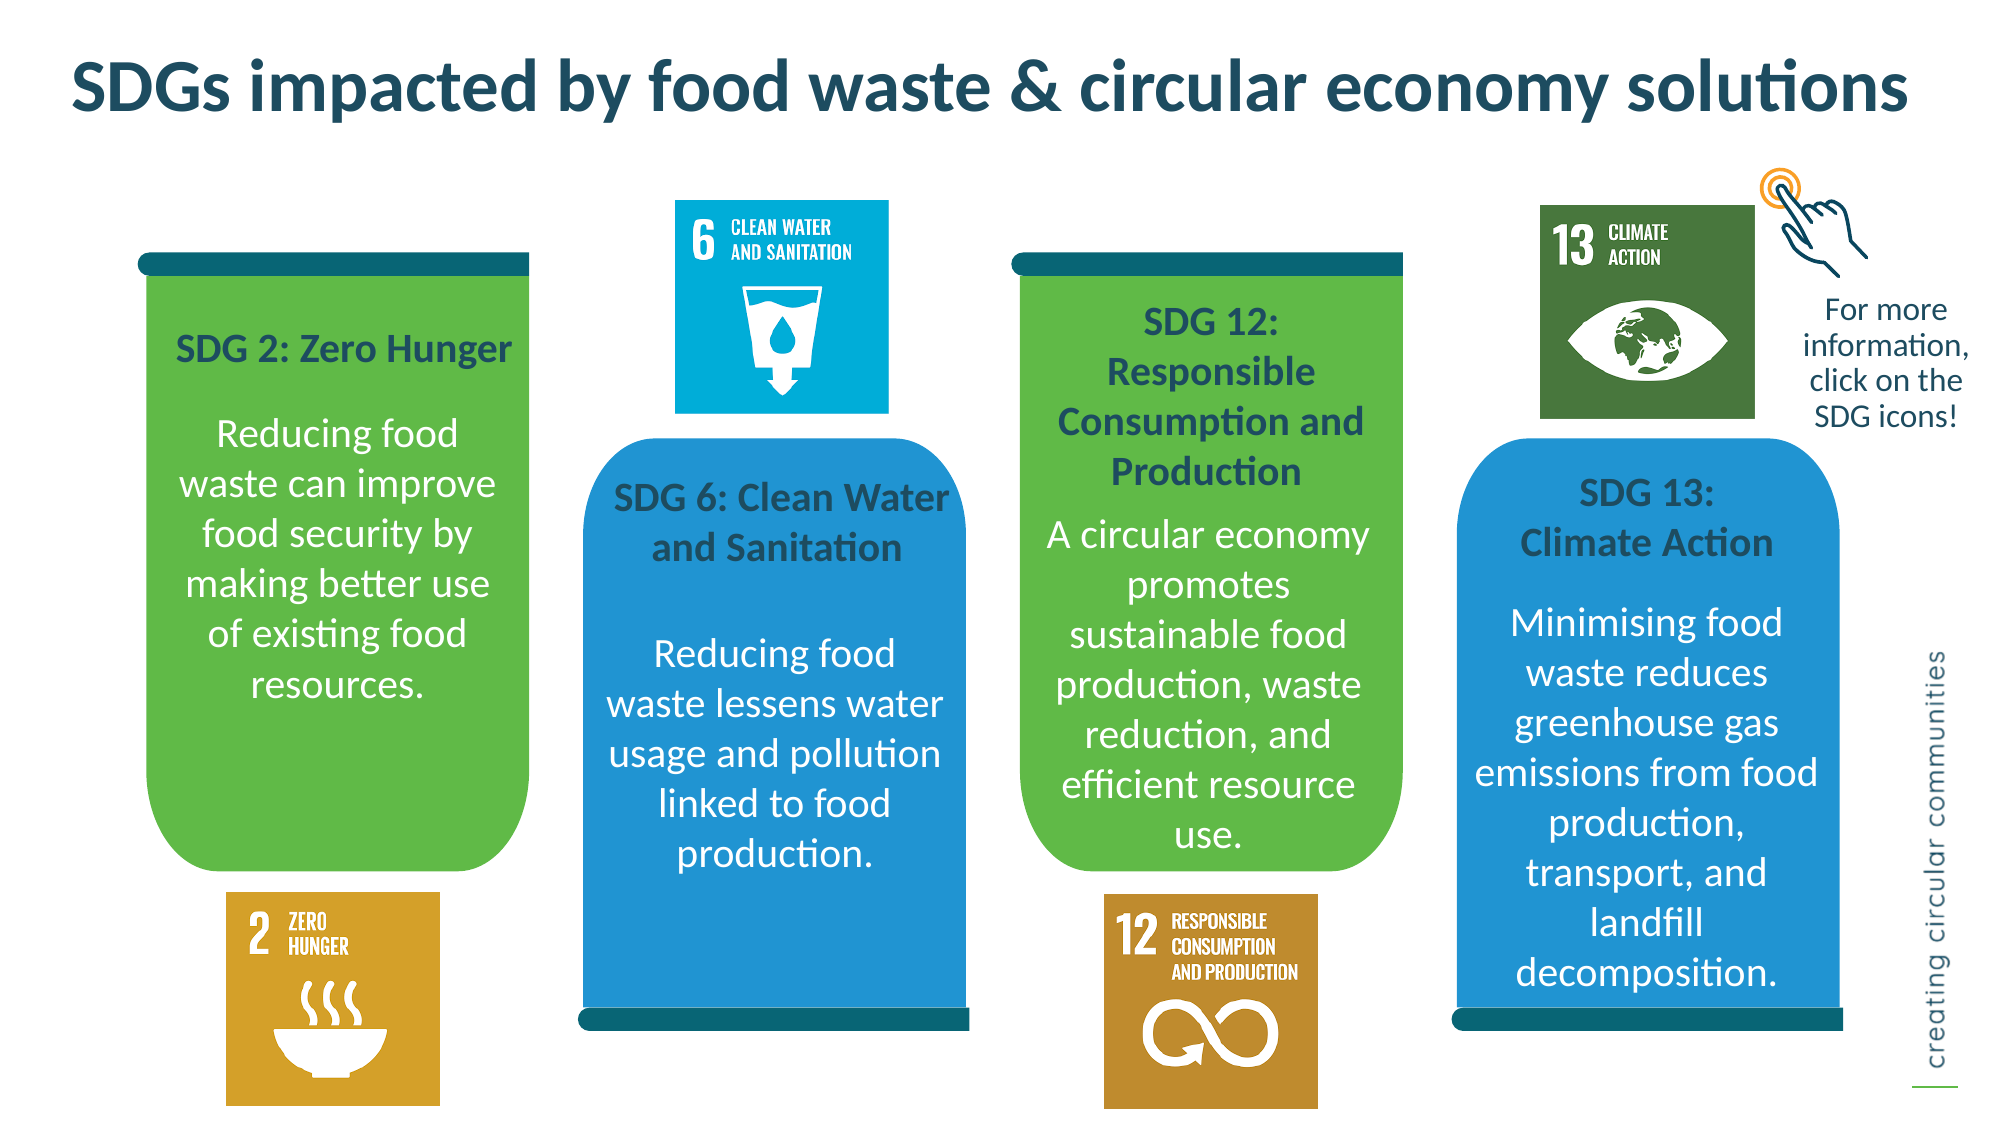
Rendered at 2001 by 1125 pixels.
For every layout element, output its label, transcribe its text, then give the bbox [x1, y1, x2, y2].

text_box [1066, 865, 1356, 872]
list SDGs impacted by food waste & circular economy solutions [56, 39, 1966, 171]
picture [822, 220, 830, 234]
text_box [583, 499, 966, 1008]
picture [798, 220, 804, 234]
text_box Reducing food waste lessens water usage and pollution linked to food production. [588, 618, 962, 884]
text_box A circular economy promotes sustainable food production, waste reduction, and efficient resource use. [1017, 499, 1400, 865]
picture [828, 245, 838, 259]
text_box [1011, 252, 1403, 276]
picture [742, 245, 749, 259]
picture [777, 245, 782, 259]
picture [819, 245, 825, 259]
picture [751, 220, 755, 234]
picture [743, 220, 748, 234]
picture [753, 245, 760, 259]
picture [814, 220, 819, 234]
picture [802, 245, 809, 259]
text_box [146, 276, 530, 872]
text_box [1451, 1007, 1844, 1031]
picture [743, 287, 821, 394]
text_box [1019, 276, 1403, 499]
text_box For more information, click on the SDG icons! [1763, 284, 2000, 464]
picture [758, 220, 764, 234]
text_box Minimising food waste reduces greenhouse gas emissions from food production, transport, and landfill decomposition. [1455, 586, 1839, 1002]
picture [783, 220, 794, 234]
text_box [607, 438, 942, 462]
picture [1104, 894, 1318, 1109]
picture [226, 892, 440, 1106]
text_box SDG 13: Climate Action [1504, 457, 1790, 572]
picture [1919, 637, 1955, 1075]
text_box [1456, 438, 1840, 1008]
text_box [137, 252, 530, 276]
text_box Reducing food waste can improve food security by making better use of existing food resources. [149, 398, 526, 714]
picture [1540, 205, 1755, 419]
picture [694, 220, 713, 259]
text_box SDG 2: Zero Hunger [156, 312, 533, 378]
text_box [1779, 154, 1846, 284]
text_box [577, 1007, 970, 1031]
picture [788, 245, 794, 259]
text_box SDG 6: Clean Water and Sanitation [588, 462, 976, 578]
text_box SDG 12: Responsible Consumption and Production [1020, 286, 1403, 502]
picture [769, 220, 775, 234]
